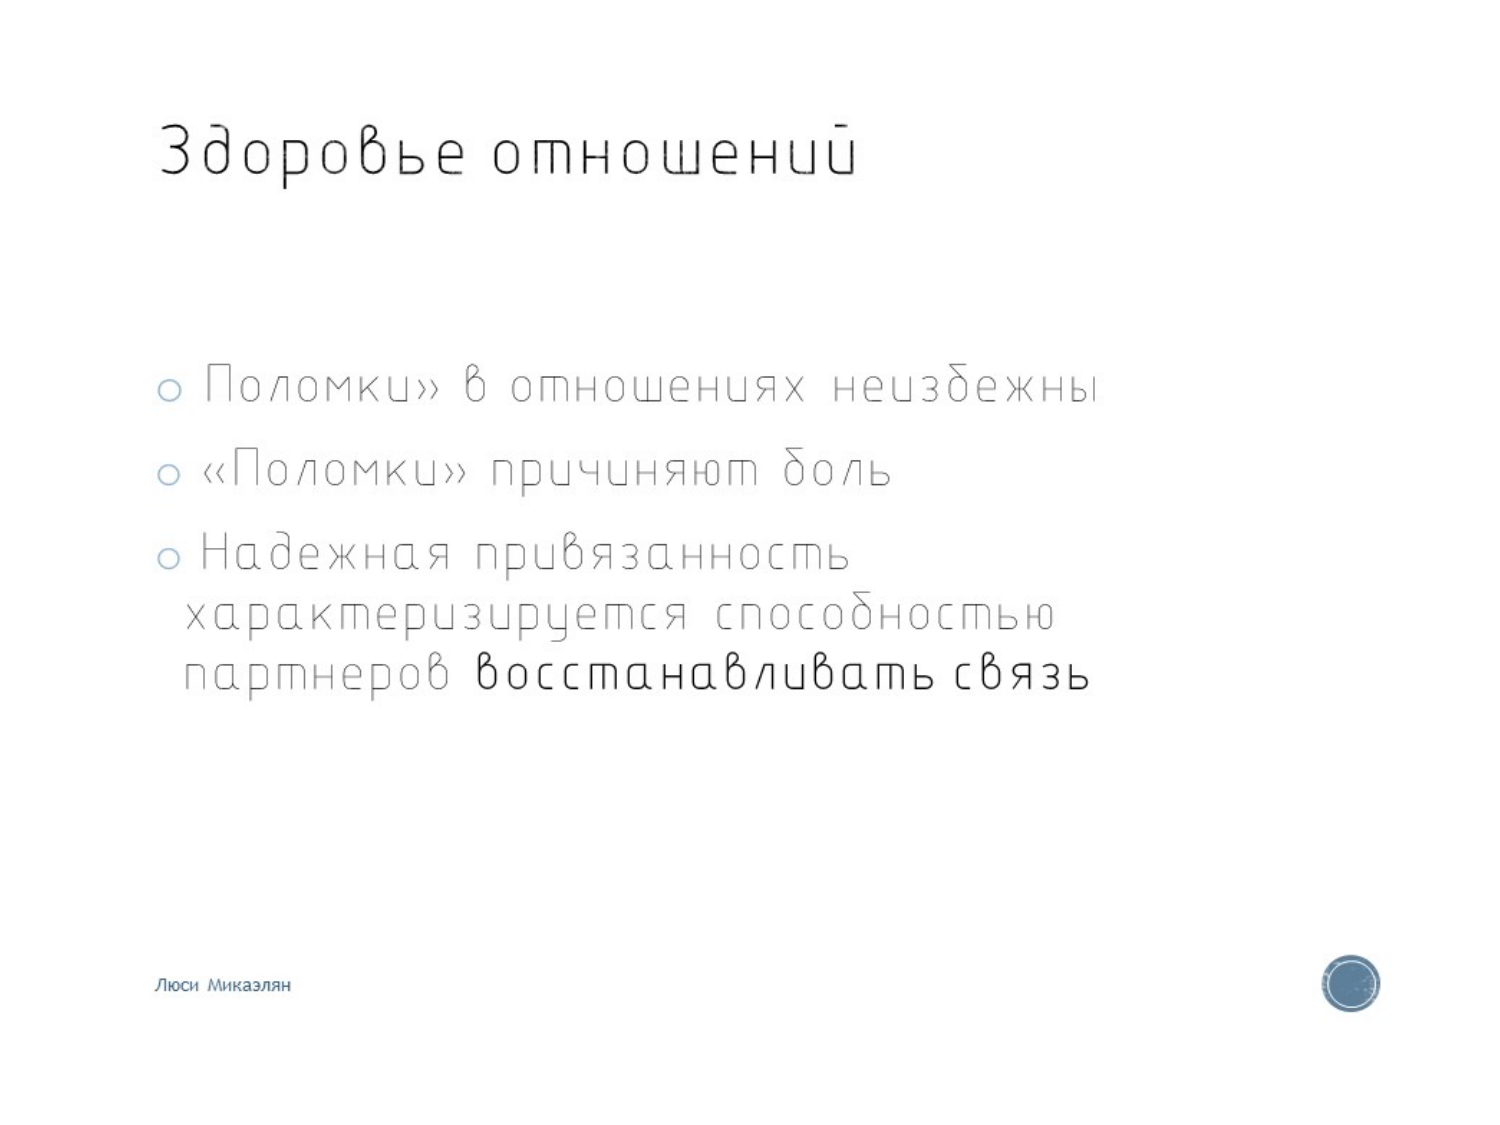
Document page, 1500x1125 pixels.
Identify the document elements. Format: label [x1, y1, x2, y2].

list [37, 37, 1416, 1043]
